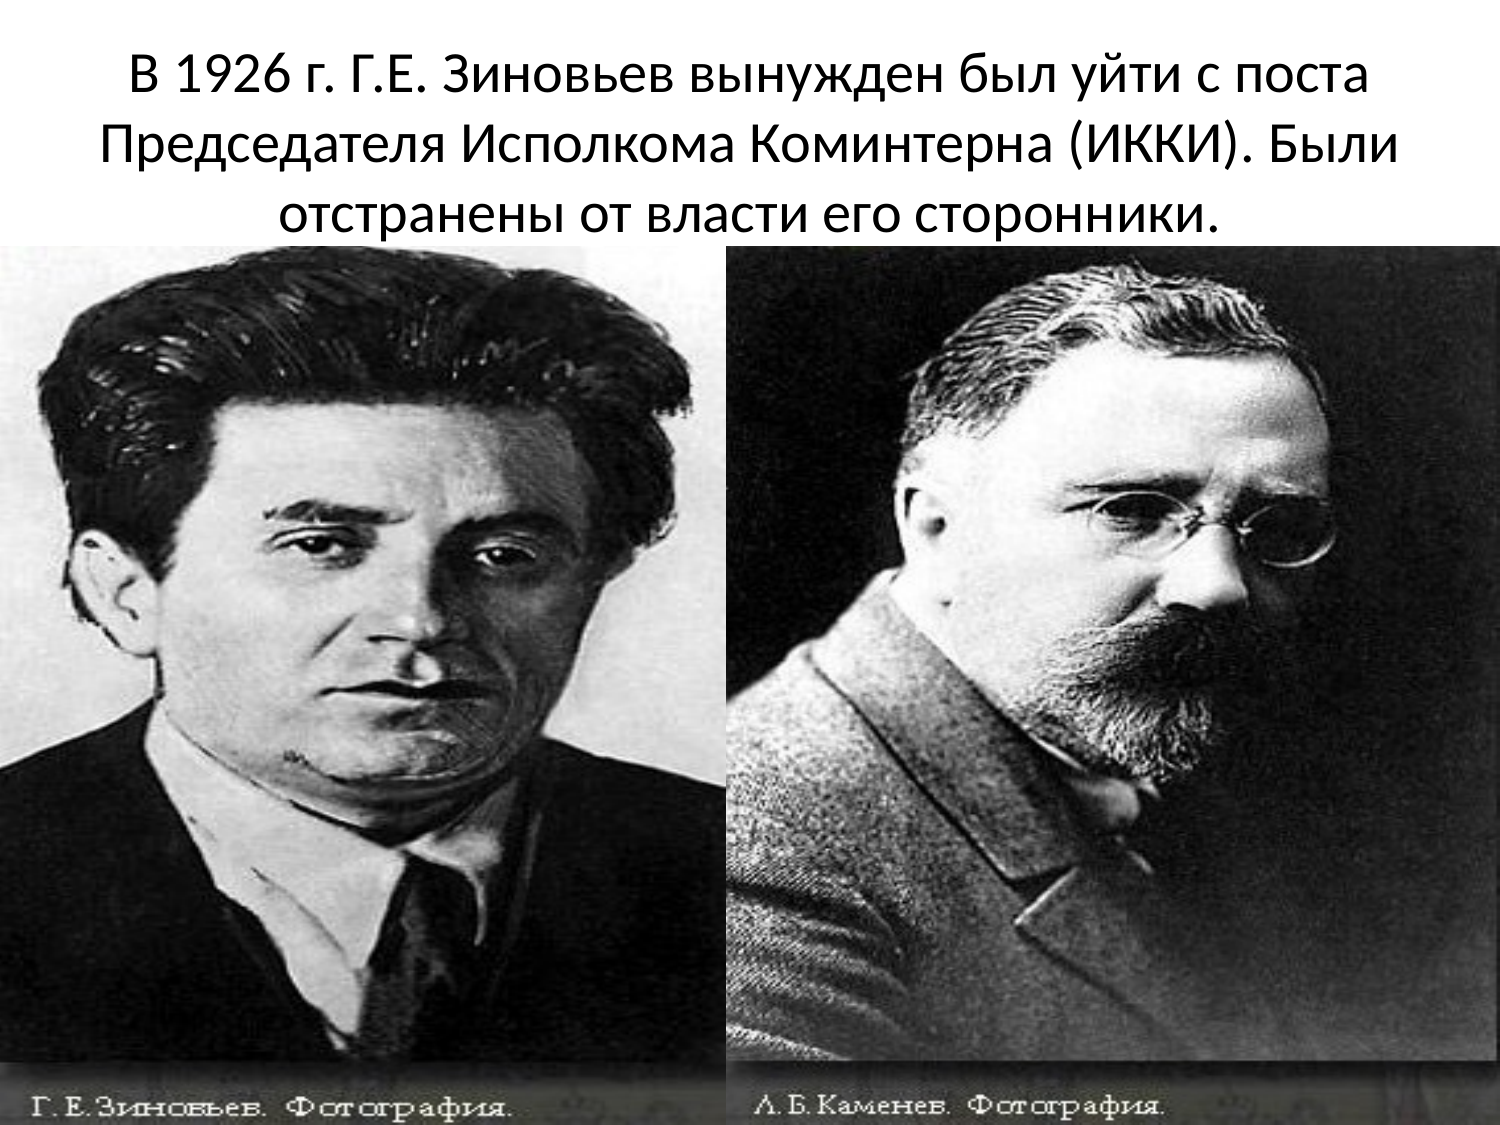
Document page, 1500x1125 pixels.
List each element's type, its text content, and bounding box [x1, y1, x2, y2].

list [0, 245, 725, 1125]
picture [726, 245, 1500, 1125]
title В 1926 г. Г.Е. Зиновьев вынужден был уйти с поста Председателя Исполкома Коминтерна (ИККИ). Были отстранены от власти его сторонники. [75, 45, 1425, 233]
